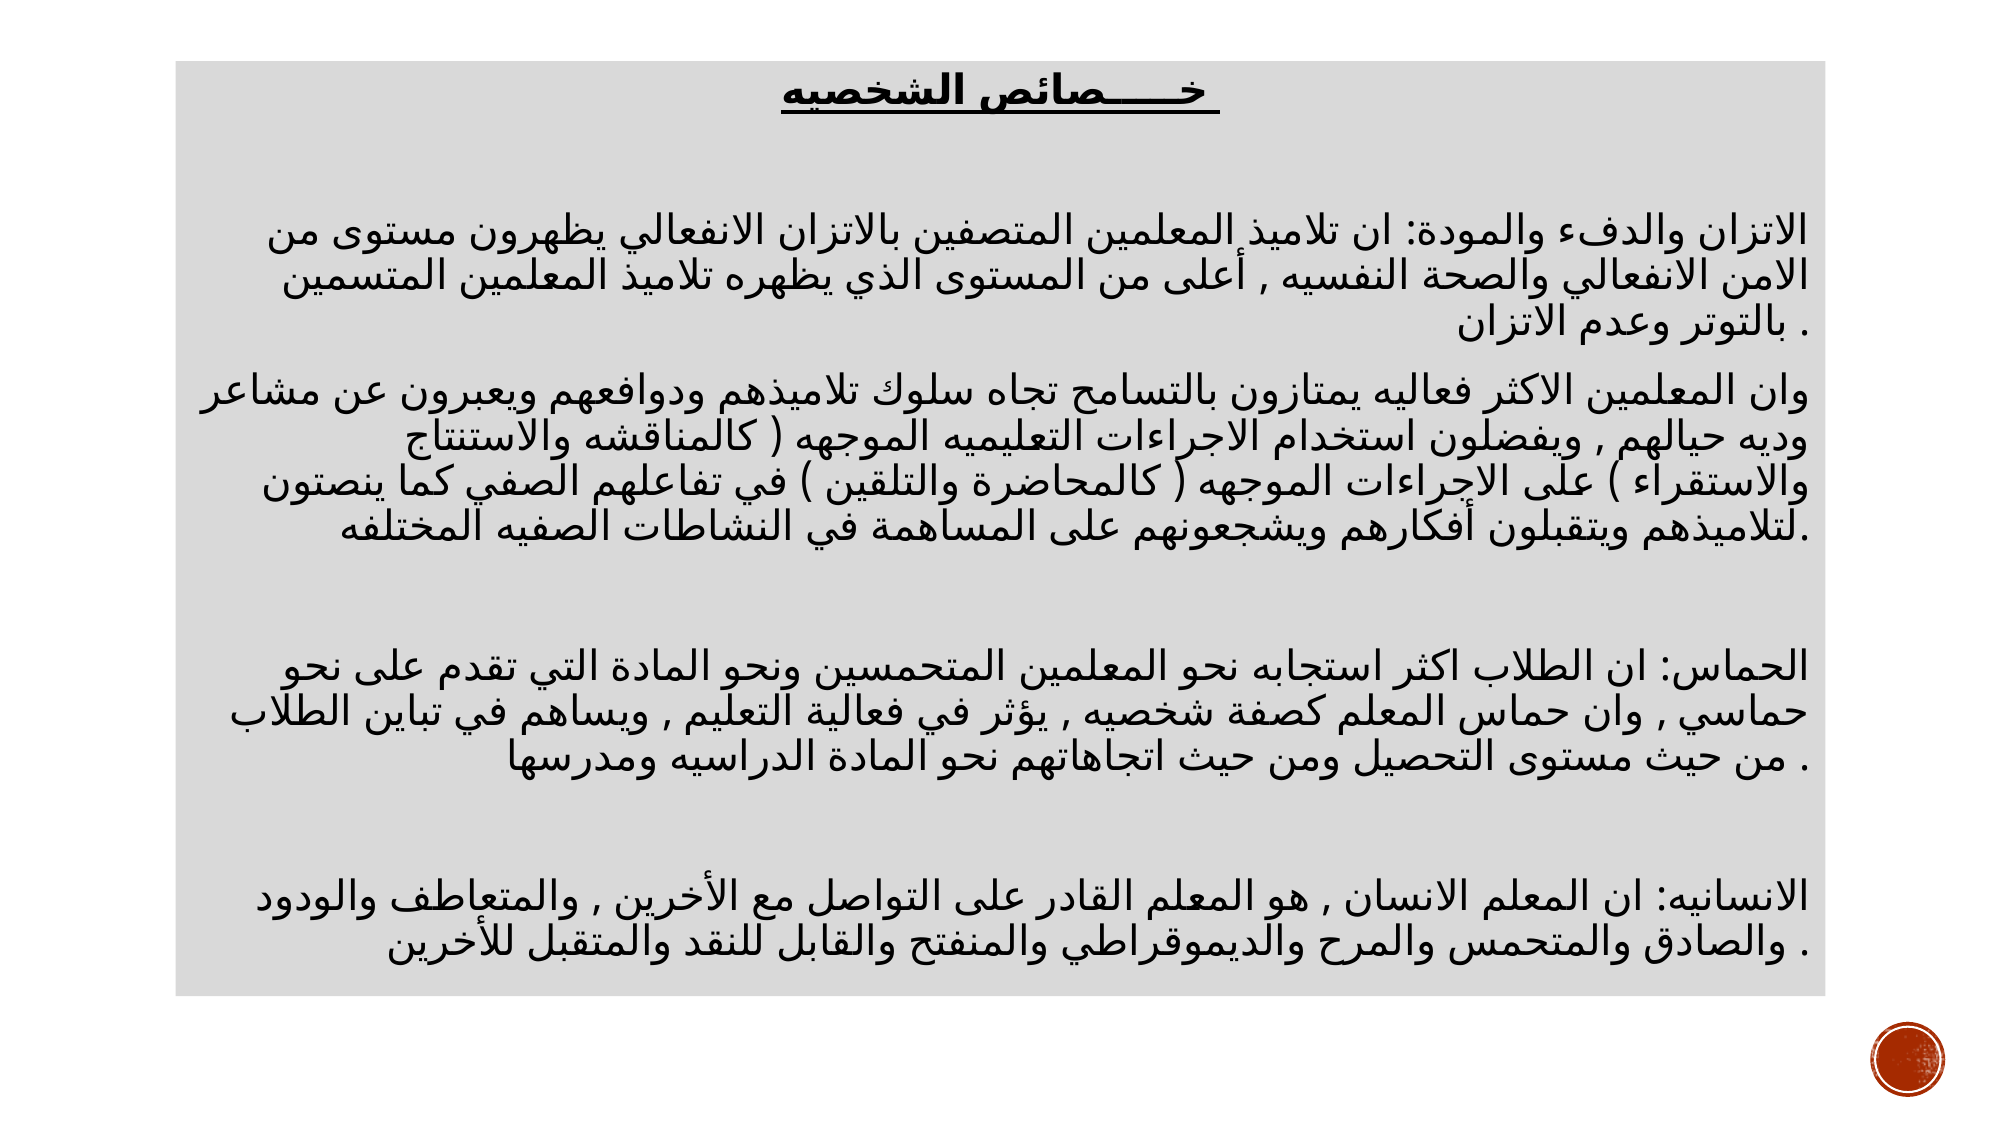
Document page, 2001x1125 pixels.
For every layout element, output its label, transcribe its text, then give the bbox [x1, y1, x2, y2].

list خـــــصائص الشخصيه الاتزان والدفء والمودة: ان تلاميذ المعلمين المتصفين بالاتزان الانفعالي يظهرون مستوى من الامن الانفعالي والصحة النفسيه , أعلى من المستوى الذي يظهره تلاميذ المعلمين المتسمين بالتوتر وعدم الاتزان . وان المعلمين الاكثر فعاليه يمتازون بالتسامح تجاه سلوك تلاميذهم ودوافعهم ويعبرون عن مشاعر وديه حيالهم , ويفضلون استخدام الاجراءات التعليميه الموجهه ( كالمناقشه والاستنتاج والاستقراء ) على الاجراءات الموجهه ( كالمحاضرة والتلقين ) في تفاعلهم الصفي كما ينصتون لتلاميذهم ويتقبلون أفكارهم ويشجعونهم على المساهمة في النشاطات الصفيه المختلفه. الحماس: ان الطلاب اكثر استجابه نحو المعلمين المتحمسين ونحو المادة التي تقدم على نحو حماسي , وان حماس المعلم كصفة شخصيه , يؤثر في فعالية التعليم , ويساهم في تباين الطلاب من حيث مستوى التحصيل ومن حيث اتجاهاتهم نحو المادة الدراسيه ومدرسها . الانسانيه: ان المعلم الانسان , هو المعلم القادر على التواصل مع الأخرين , والمتعاطف والودود والصادق والمتحمس والمرح والديموقراطي والمنفتح والقابل للنقد والمتقبل للأخرين . [175, 61, 1826, 997]
